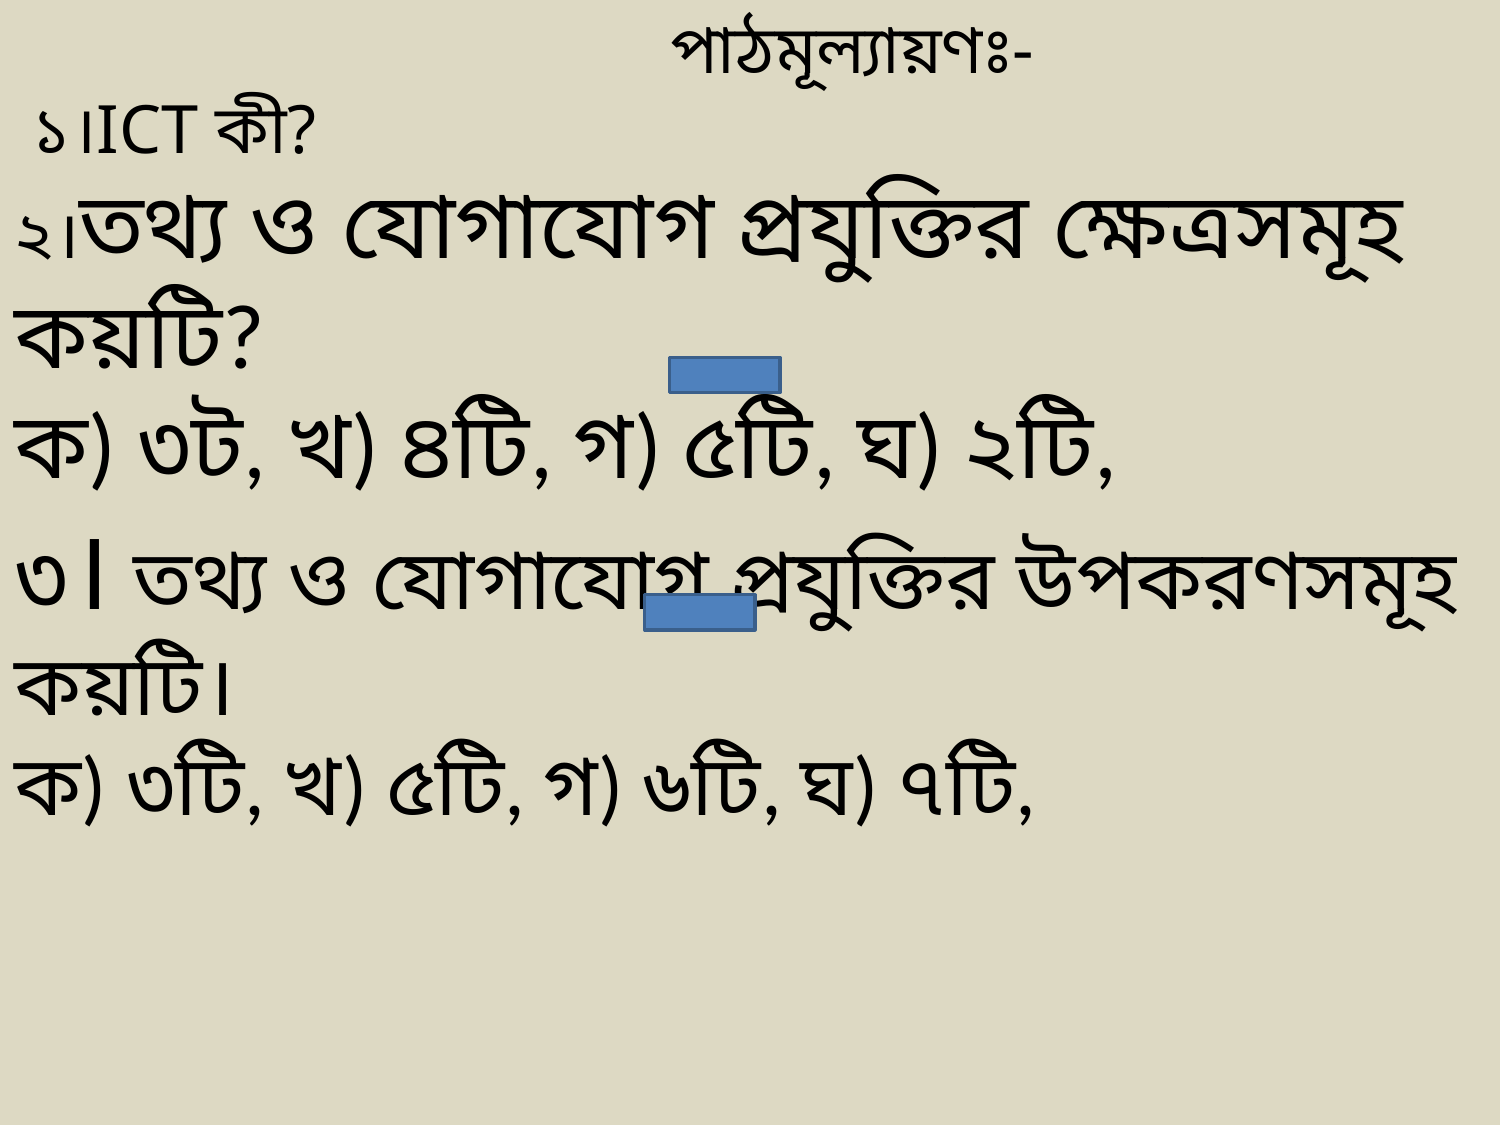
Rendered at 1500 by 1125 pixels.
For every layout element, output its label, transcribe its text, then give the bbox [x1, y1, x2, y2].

text_box পাঠমূল্যায়ণঃ- ১।ICT কী? ২।তথ্য ও যোগাযোগ প্রযুক্তির ক্ষেত্রসমূহ কয়টি? ক) ৩ট, খ) ৪টি, গ) ৫টি, ঘ) ২টি, ৩। তথ্য ও যোগাযোগ প্রযুক্তির উপকরণসমূহ কয়টি। ক) ৩টি, খ) ৫টি, গ) ৬টি, ঘ) ৭টি, [0, 0, 1500, 920]
text_box [668, 356, 782, 394]
text_box [643, 593, 757, 632]
